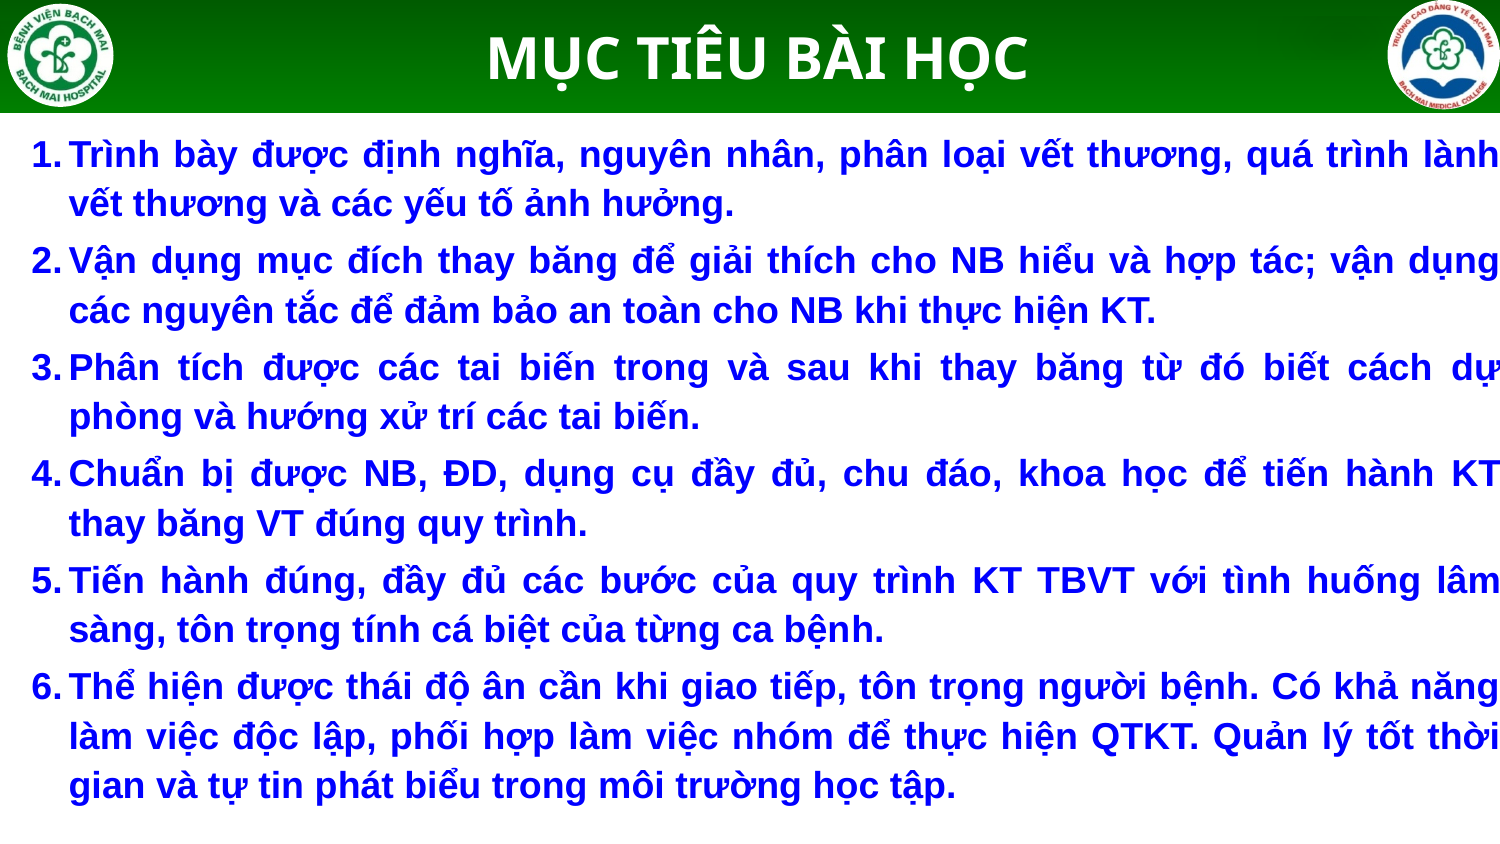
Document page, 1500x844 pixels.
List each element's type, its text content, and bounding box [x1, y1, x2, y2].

picture [1387, 0, 1500, 110]
text_box [0, 112, 1500, 197]
title MỤC TIÊU BÀI HỌC [0, 0, 1385, 112]
text_box [37, 187, 1463, 807]
subtitle Trình bày được định nghĩa, nguyên nhân, phân loại vết thương, quá trình lành vết thương và các yếu tố ảnh hưởng. Vận dụng mục đích thay băng để giải thích cho NB hiểu và hợp tác; vận dụng các nguyên tắc để đảm bảo an toàn cho NB khi thực hiện KT. Phân tích được các tai biến trong và sau khi thay băng từ đó biết cách dự phòng và hướng xử trí các tai biến. Chuẩn bị được NB, ĐD, dụng cụ đầy đủ, chu đáo, khoa học để tiến hành KT thay băng VT đúng quy trình. Tiến hành đúng, đầy đủ các bước của quy trình KT TBVT với tình huống lâm sàng, tôn trọng tính cá biệt của từng ca bệnh. Thể hiện được thái độ ân cần khi giao tiếp, tôn trọng người bệnh. Có khả năng làm việc độc lập, phối hợp làm việc nhóm để thực hiện QTKT. Quản lý tốt thời gian và tự tin phát biểu trong môi trường học tập. [16, 197, 1500, 844]
picture [7, 3, 114, 108]
